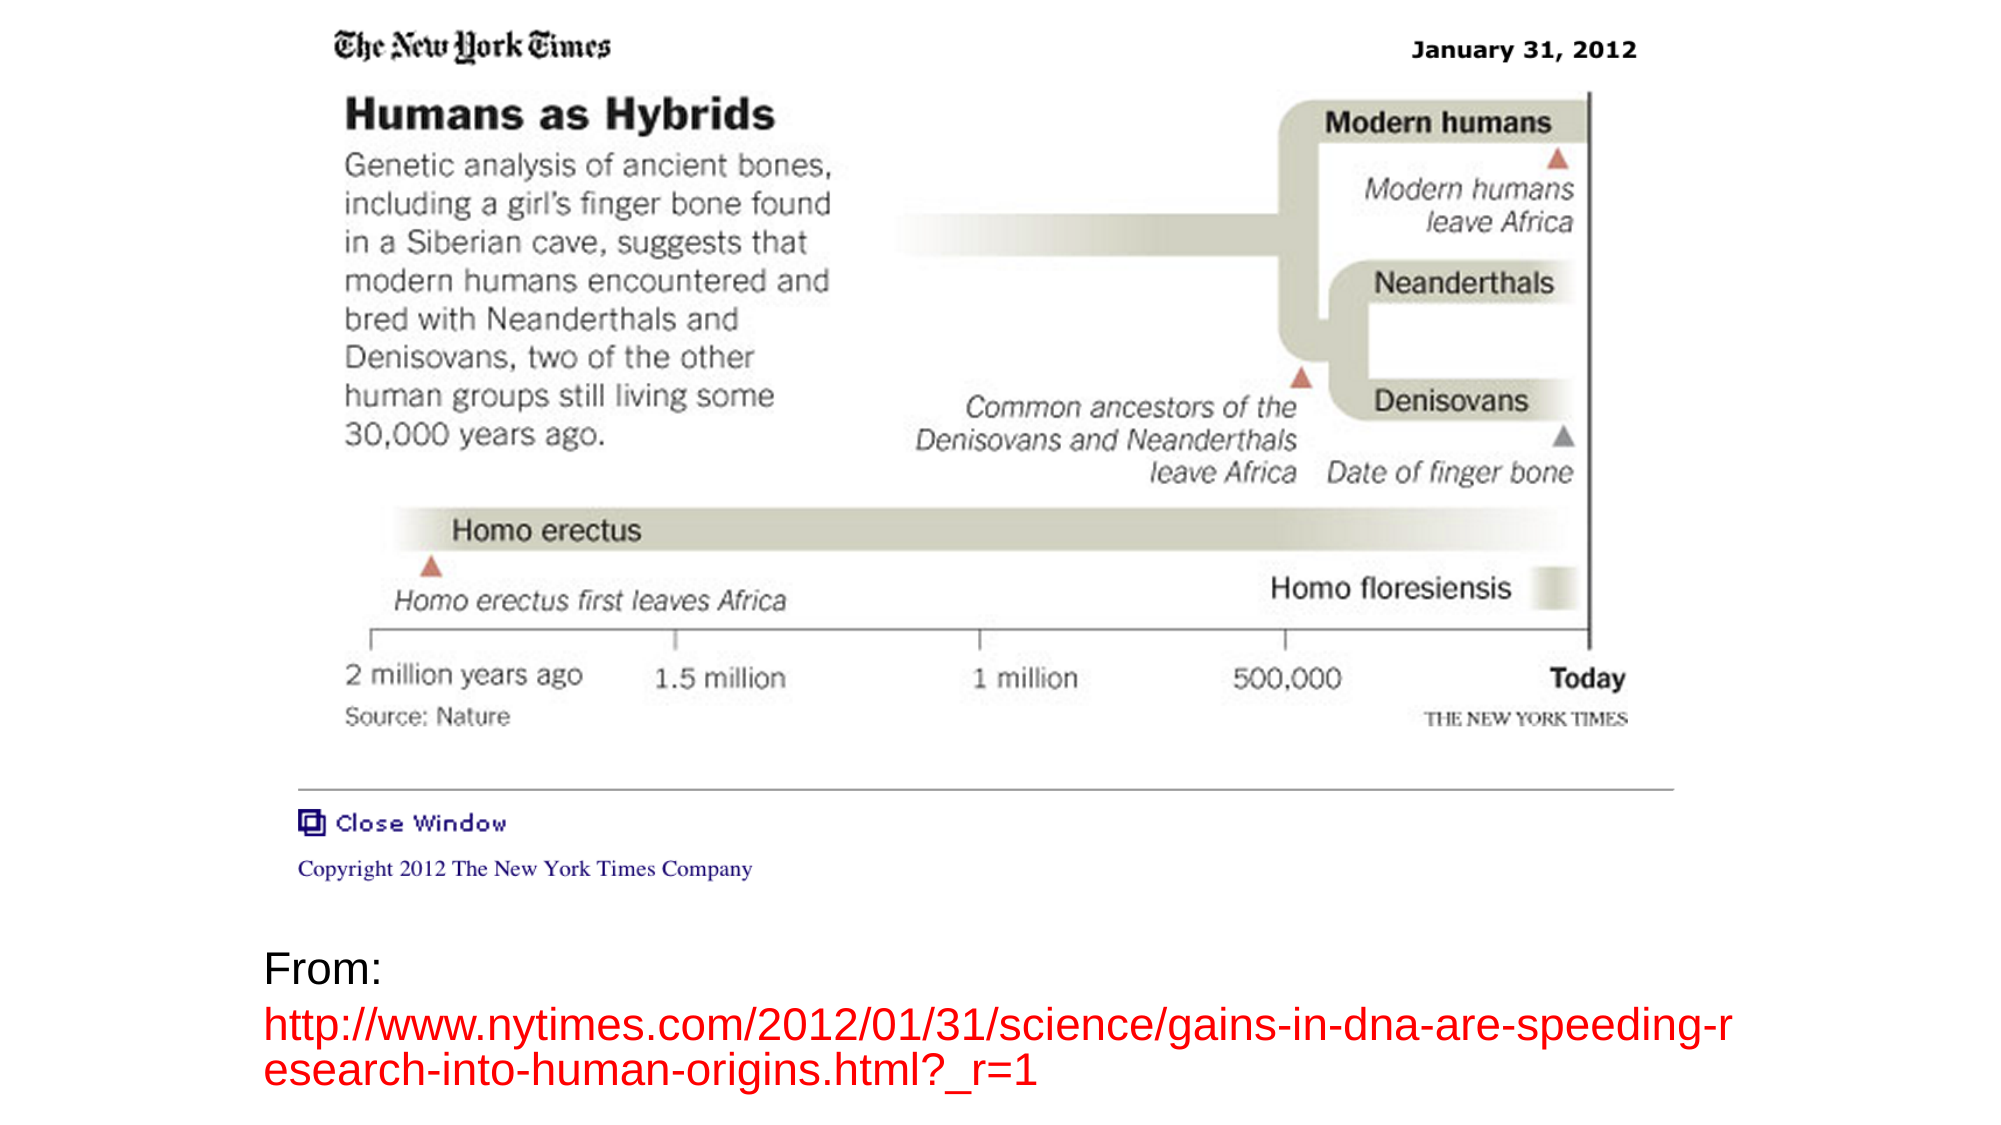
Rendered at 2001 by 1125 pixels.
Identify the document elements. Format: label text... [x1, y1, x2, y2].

text_box From: http://www.nytimes.com/2012/01/31/science/gains-in-dna-are-speeding-research-into-human-origins.html?_r=1 [249, 932, 1750, 1056]
picture [290, 0, 1721, 920]
